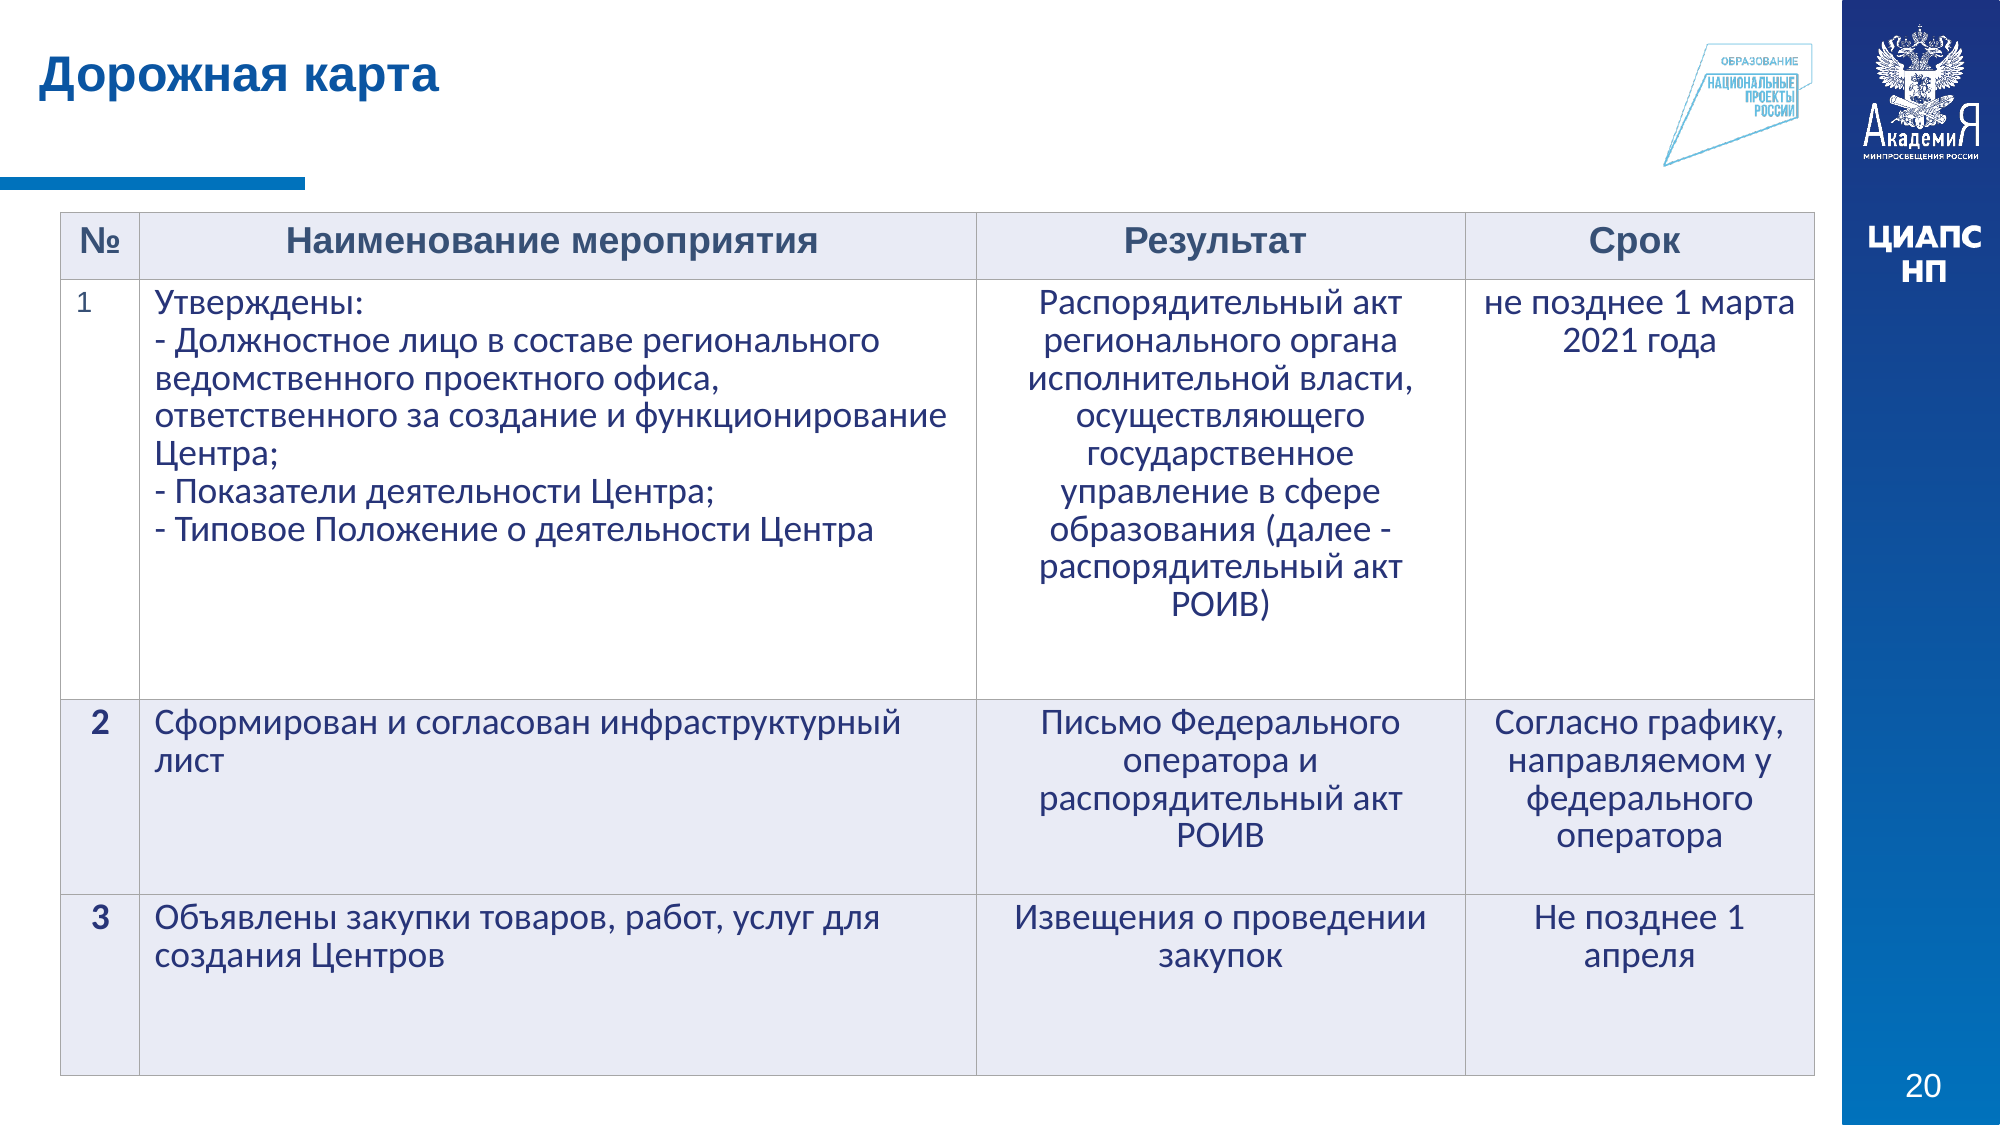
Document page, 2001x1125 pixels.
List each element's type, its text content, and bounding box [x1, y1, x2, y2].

table_cell 1 [61, 280, 139, 699]
table_cell 2 [61, 700, 139, 894]
table_cell Извещения о проведении закупок [977, 895, 1465, 1075]
table_cell Объявлены закупки товаров, работ, услуг для создания Центров [140, 895, 976, 1075]
table_cell Утверждены: - Должностное лицо в составе регионального ведомственного проектного офиса, ответственного за создание и функционирование Центра; - Показатели деятельности Центра; - Типовое Положение о деятельности Центра [140, 280, 976, 699]
table_header Срок [1466, 213, 1814, 279]
table_cell Не позднее 1 апреля [1466, 895, 1814, 1075]
table_header Результат [977, 213, 1465, 279]
table_cell Распорядительный акт регионального органа исполнительной власти, осуществляющего государственное управление в сфере образования (далее - распорядительный акт РОИВ) [977, 280, 1465, 699]
picture [1852, 211, 2000, 299]
table_header Наименование мероприятия [140, 213, 976, 279]
picture [1626, 0, 1844, 212]
table_cell Письмо Федерального оператора и распорядительный акт РОИВ [977, 700, 1465, 894]
table_cell не позднее 1 марта 2021 года [1466, 280, 1814, 699]
picture [1863, 24, 1979, 160]
table_cell 3 [61, 895, 139, 1075]
table_cell Сформирован и согласован инфраструктурный лист [140, 700, 976, 894]
table_header № [61, 213, 139, 279]
text_box Дорожная карта [25, 33, 1471, 109]
table_cell Согласно графику, направляемом у федерального оператора [1466, 700, 1814, 894]
